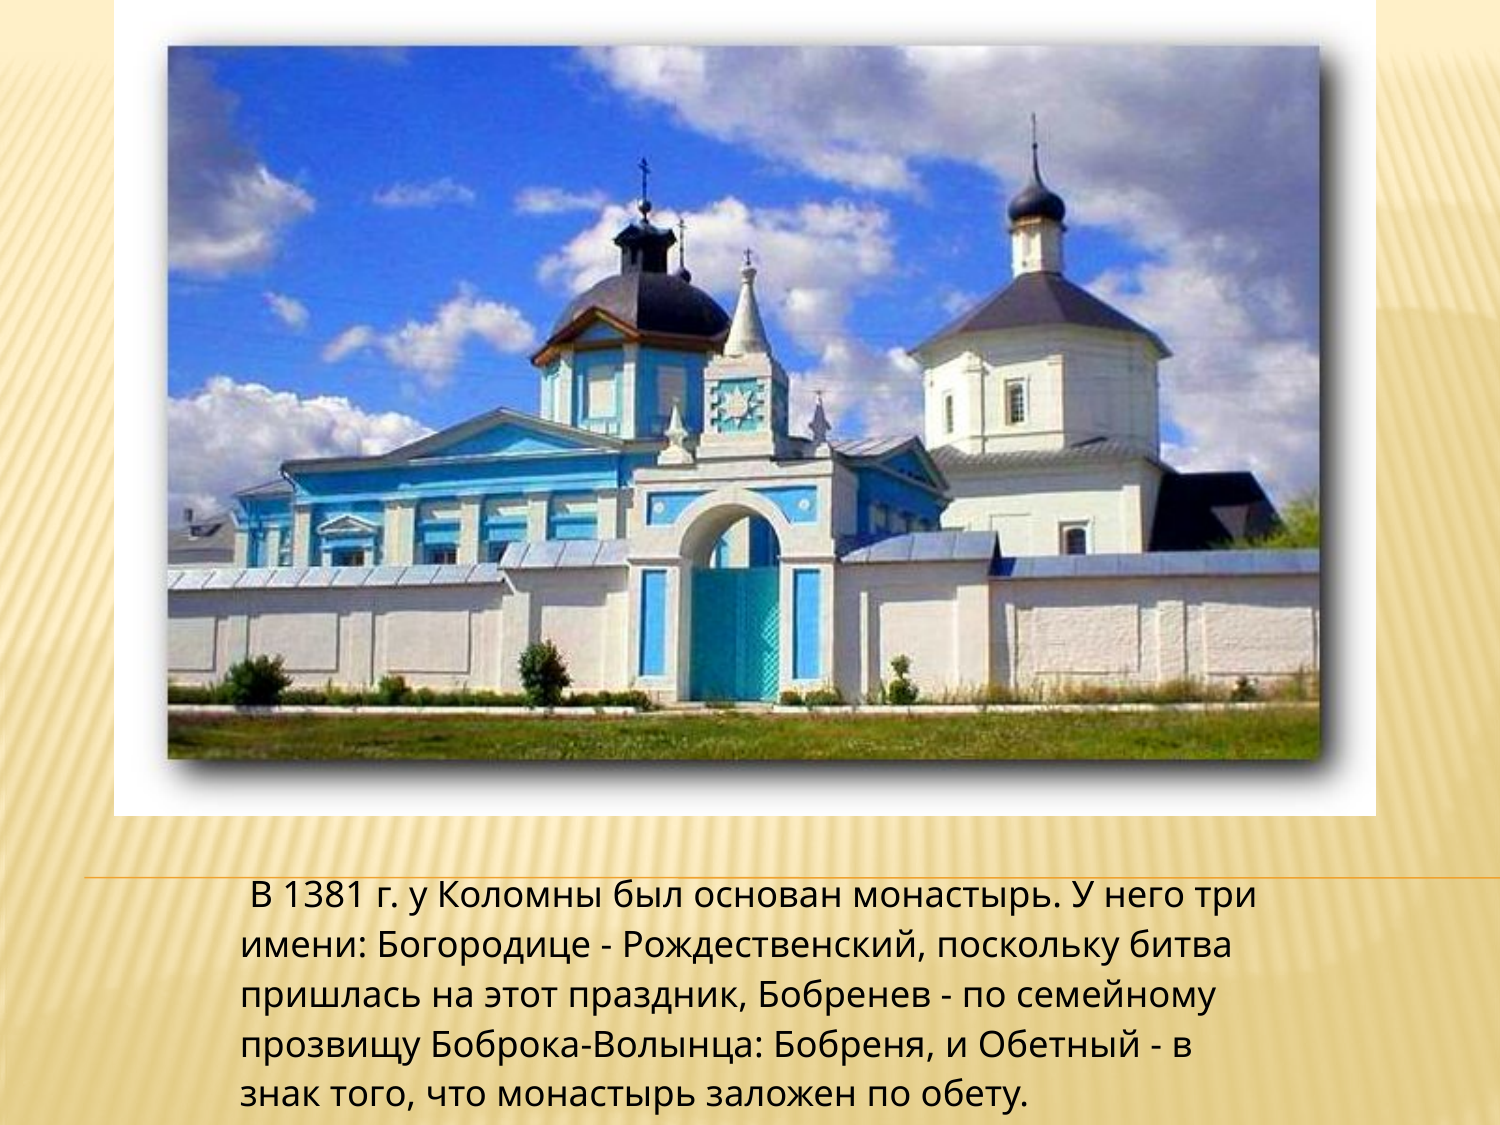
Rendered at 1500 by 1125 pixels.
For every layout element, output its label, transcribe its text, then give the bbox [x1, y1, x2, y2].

picture [113, 0, 1377, 816]
subtitle В 1381 г. у Коломны был основан монастырь. У него три имени: Богородице - Рождественский, поскольку битва пришлась на этот праздник, Бобренев - по семейному прозвищу Боброка-Волынца: Бобреня, и Обетный - в знак того, что монастырь заложен по обету. [225, 833, 1275, 1125]
